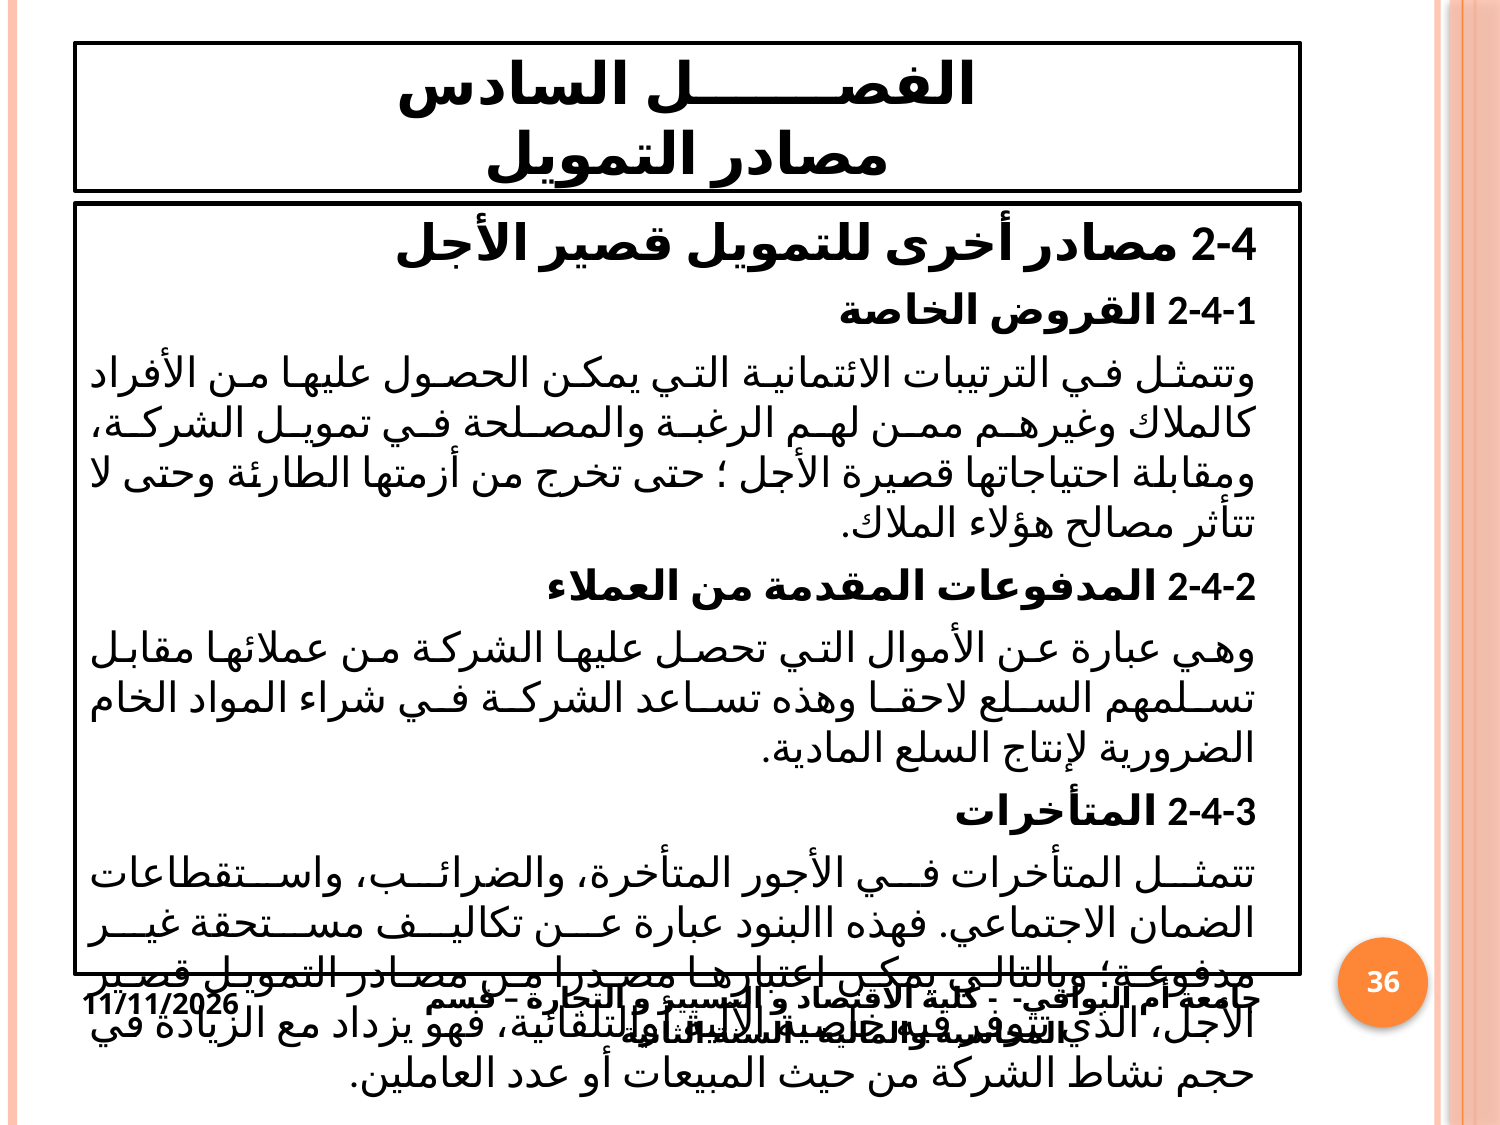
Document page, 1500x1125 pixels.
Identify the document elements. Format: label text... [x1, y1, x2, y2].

title الفصـــــــل السادس مصادر التمويل [73, 41, 1302, 193]
footer جامعة أم البواقي- - كلية الاقتصاد و التسيير و التجارة – قسم المحاسبة والمالية - السنة الثانية [372, 978, 1315, 1050]
slide_number 36 [1333, 940, 1434, 1027]
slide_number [66, 969, 398, 1041]
list 2-4 مصادر أخرى للتمويل قصير الأجل 2-4-1 القروض الخاصة وتتمثل في الترتيبات الائتمانية التي يمكن الحصول عليها من الأفراد كالملاك وغيرهم ممن لهم الرغبة والمصلحة في تمويل الشركة، ومقابلة احتياجاتها قصيرة الأجل ؛ حتى تخرج من أزمتها الطارئة وحتى لا تتأثر مصالح هؤلاء الملاك. 2-4-2 المدفوعات المقدمة من العملاء وهي عبارة عن الأموال التي تحصل عليها الشركة من عملائها مقابل تسلمهم السلع لاحقا وهذه تساعد الشركة في شراء المواد الخام الضرورية لإنتاج السلع المادية. 2-4-3 المتأخرات تتمثل المتأخرات في الأجور المتأخرة، والضرائب، واستقطاعات الضمان الاجتماعي. فهذه االبنود عبارة عن تكاليف مستحقة غير مدفوعة؛ وبالتالي يمكن اعتبارها مصدرا من مصادر التمويل قصير الأجل، الذي تتوفر فيه خاصية الآلية أوالتلقائية، فهو يزداد مع الزيادة في حجم نشاط الشركة من حيث المبيعات أو عدد العاملين. [73, 201, 1302, 976]
